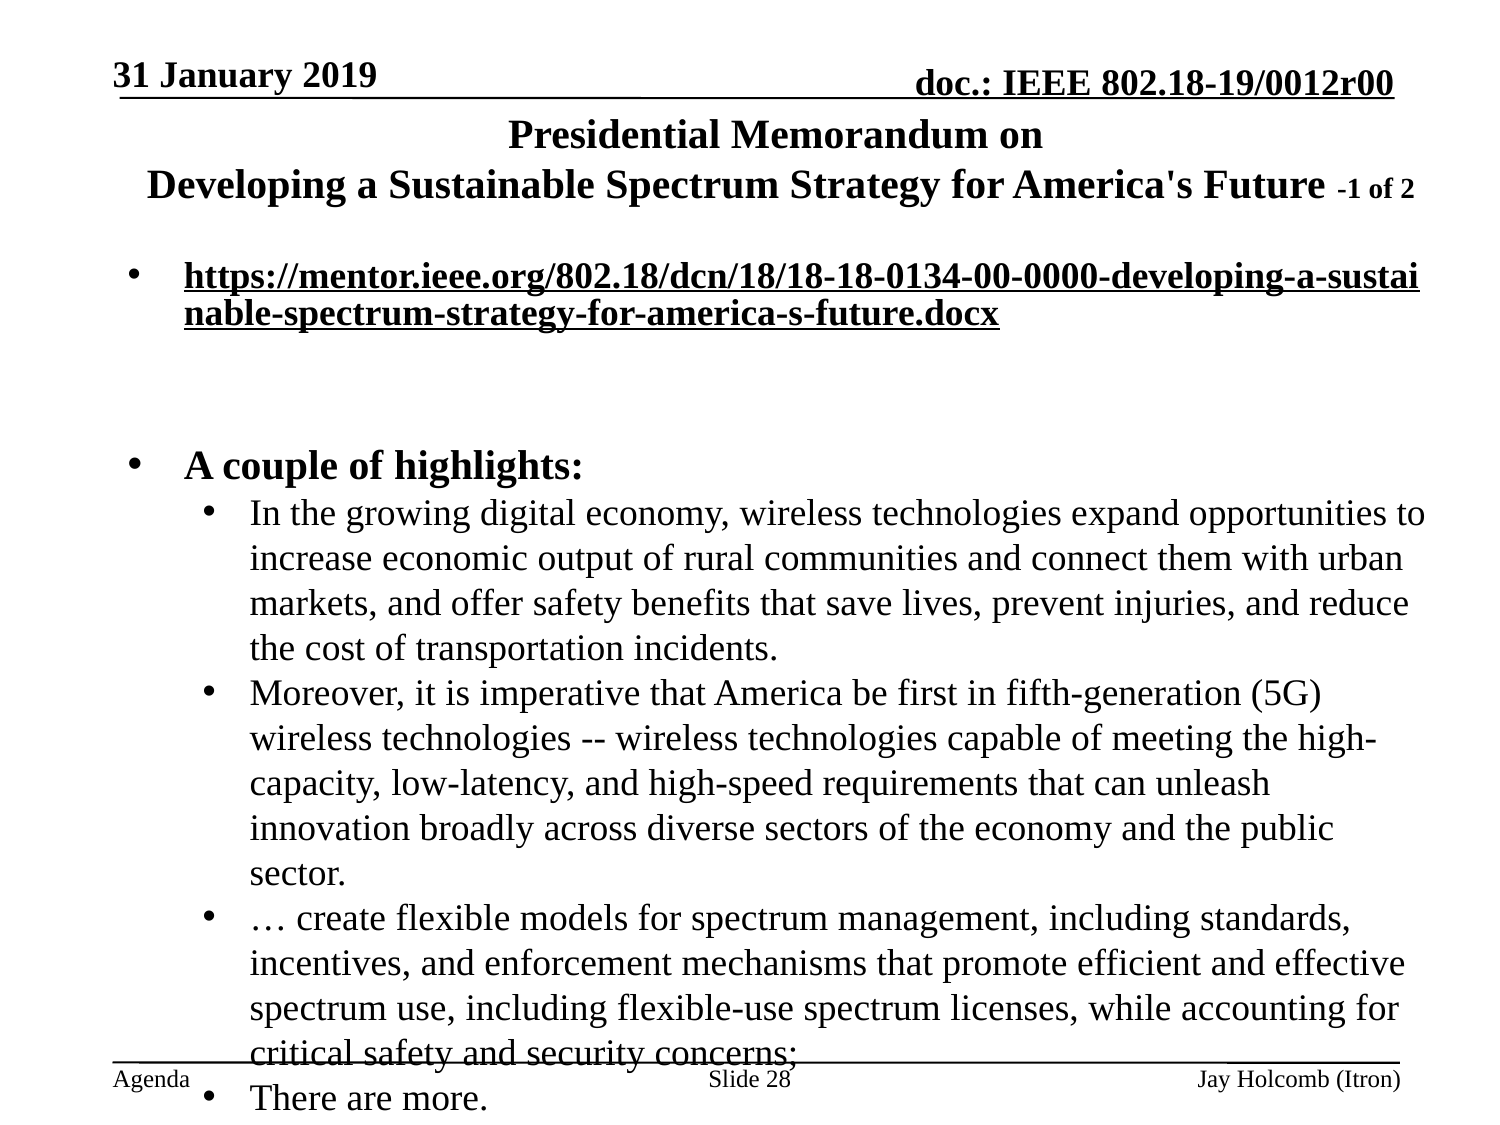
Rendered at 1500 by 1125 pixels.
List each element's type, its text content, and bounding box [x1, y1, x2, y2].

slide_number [112, 49, 488, 95]
slide_number Slide 28 [699, 1061, 800, 1123]
footer Jay Holcomb (Itron) [878, 1061, 1402, 1093]
list https://mentor.ieee.org/802.18/dcn/18/18-18-0134-00-0000-developing-a-sustainable-spectrum-strategy-for-america-s-future.docx A couple of highlights: In the growing digital economy, wireless technologies expand opportunities to increase economic output of rural communities and connect them with urban markets, and offer safety benefits that save lives, prevent injuries, and reduce the cost of transportation incidents. Moreover, it is imperative that America be first in fifth-generation (5G) wireless technologies -- wireless technologies capable of meeting the high-capacity, low-latency, and high-speed requirements that can unleash innovation broadly across diverse sectors of the economy and the public sector. … create flexible models for spectrum management, including standards, incentives, and enforcement mechanisms that promote efficient and effective spectrum use, including flexible-use spectrum licenses, while accounting for critical safety and security concerns; There are more. [112, 213, 1451, 1063]
text_box Presidential Memorandum on Developing a Sustainable Spectrum Strategy for America's Future -1 of 2 [112, 101, 1450, 213]
